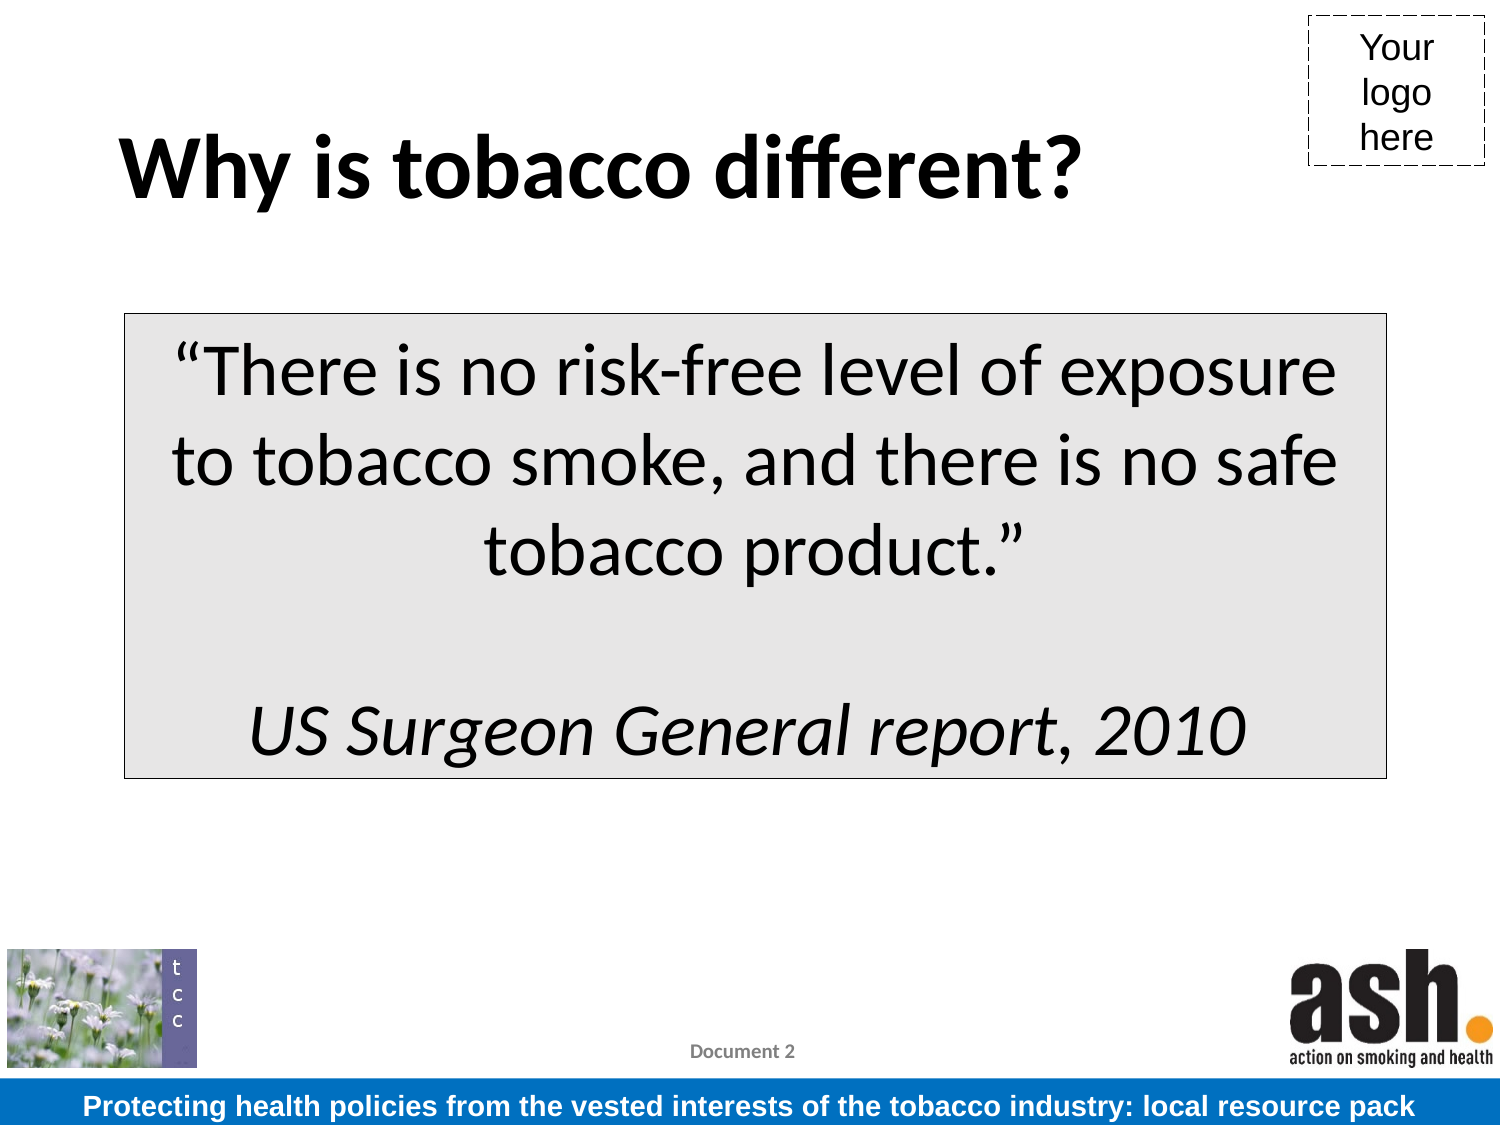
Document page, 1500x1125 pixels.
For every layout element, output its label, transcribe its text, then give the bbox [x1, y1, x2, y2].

title Why is tobacco different? [103, 59, 1291, 278]
picture [1290, 949, 1493, 1068]
text_box “There is no risk-free level of exposure to tobacco smoke, and there is no safe tobacco product.” US Surgeon General report, 2010 [124, 313, 1387, 779]
picture [7, 949, 197, 1068]
text_box [21, 92, 1426, 862]
text_box [0, 30, 1500, 57]
